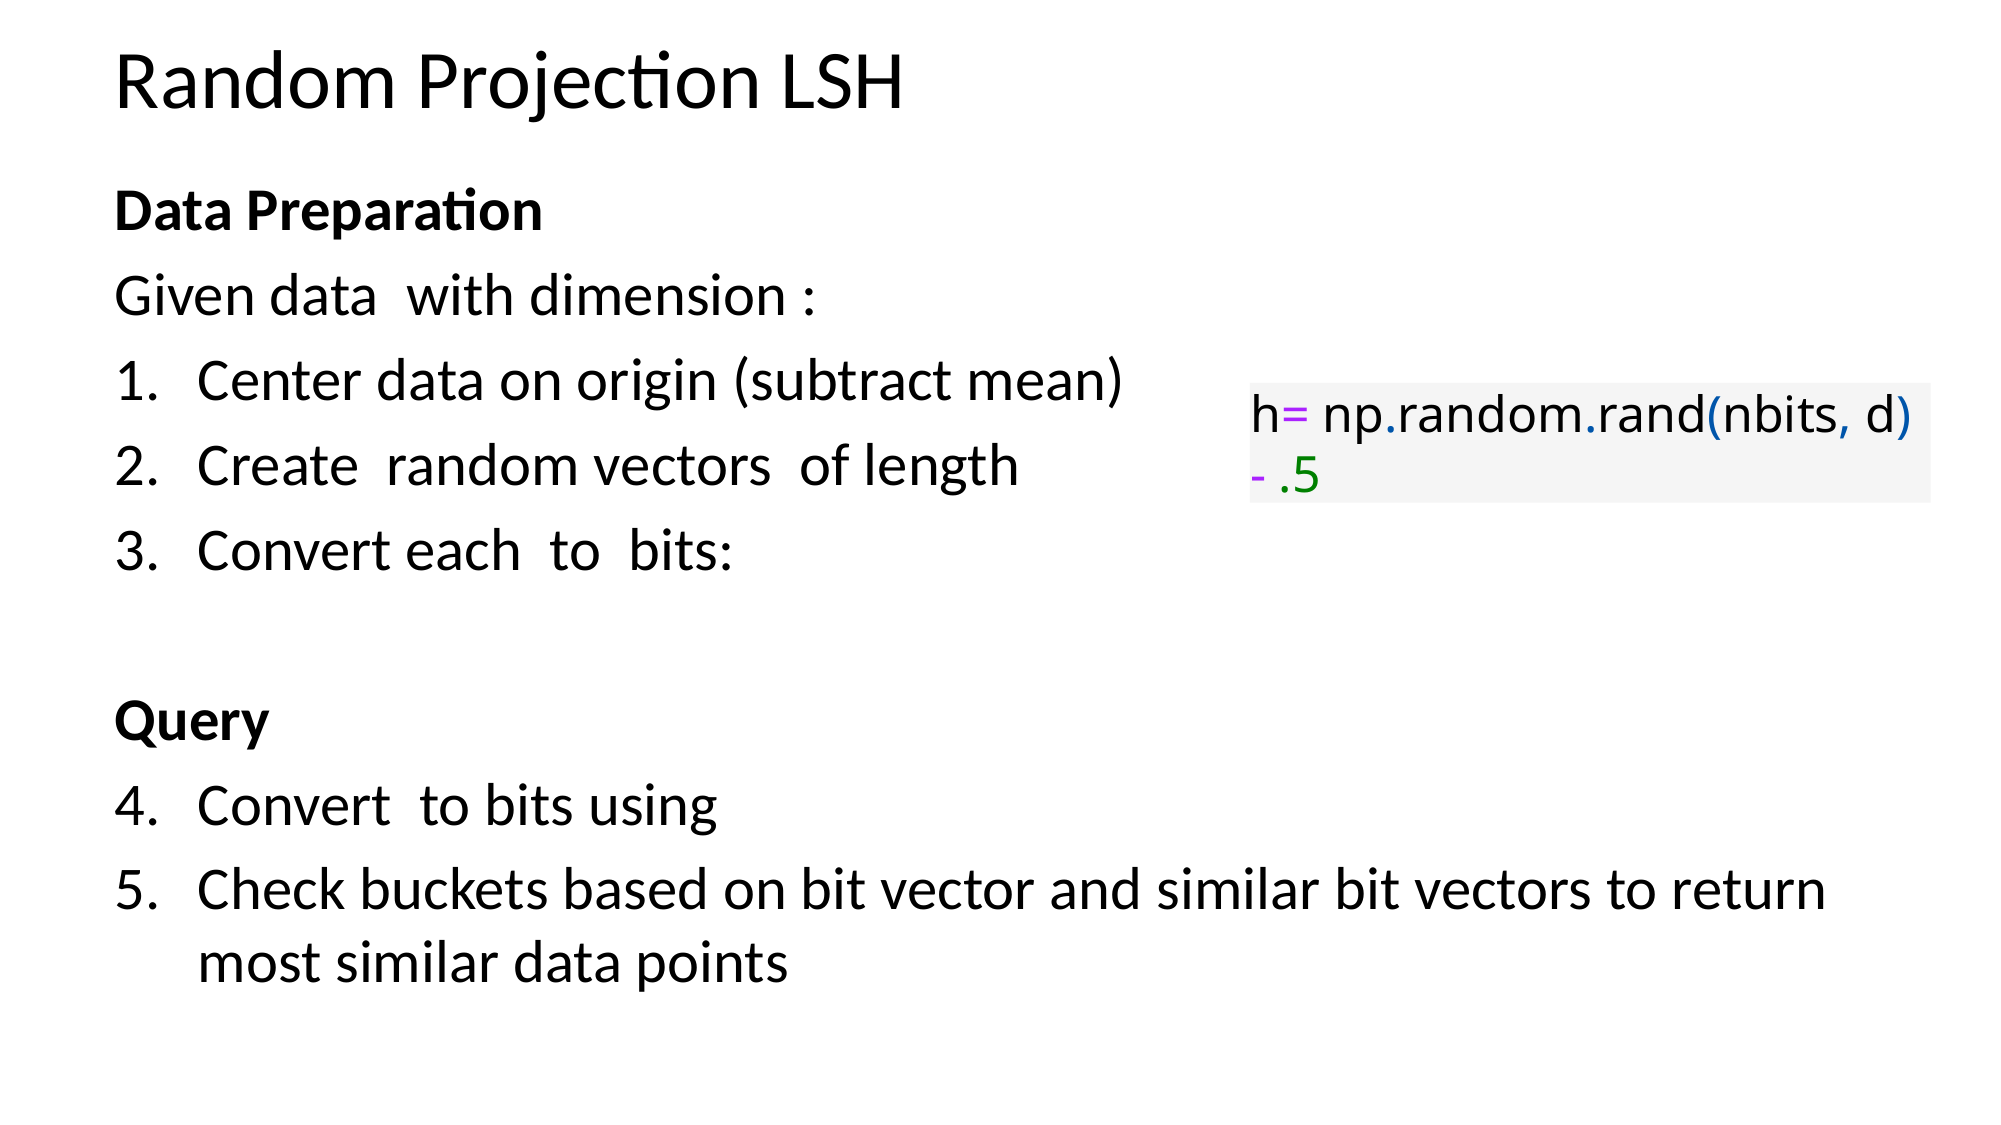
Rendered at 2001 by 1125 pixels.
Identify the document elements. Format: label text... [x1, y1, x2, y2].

text_box h= np.random.rand(nbits, d) - .5 [1249, 382, 1931, 503]
title Random Projection LSH [99, 0, 1900, 150]
